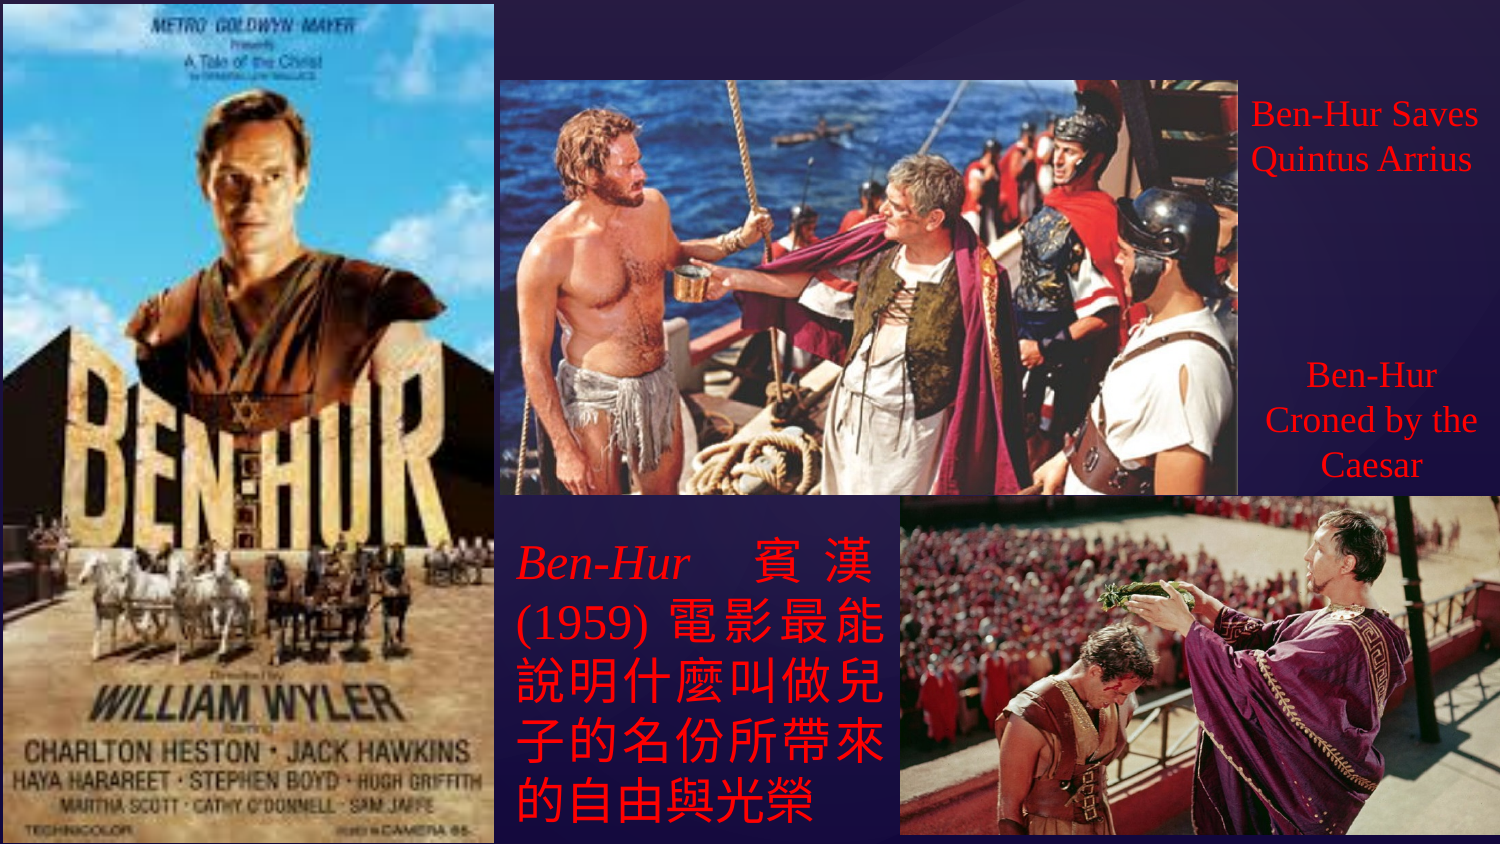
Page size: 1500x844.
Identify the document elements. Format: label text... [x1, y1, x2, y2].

picture [2, 3, 494, 843]
text_box Ben-Hur Saves Quintus Arrius [1244, 81, 1500, 187]
picture [500, 79, 1500, 835]
text_box Ben-Hur Croned by the Caesar [1248, 342, 1500, 493]
text_box Ben-Hur 賓漢(1959)電影最能說明什麼叫做兒子的名份所帶來的自由與光榮 [504, 521, 890, 837]
